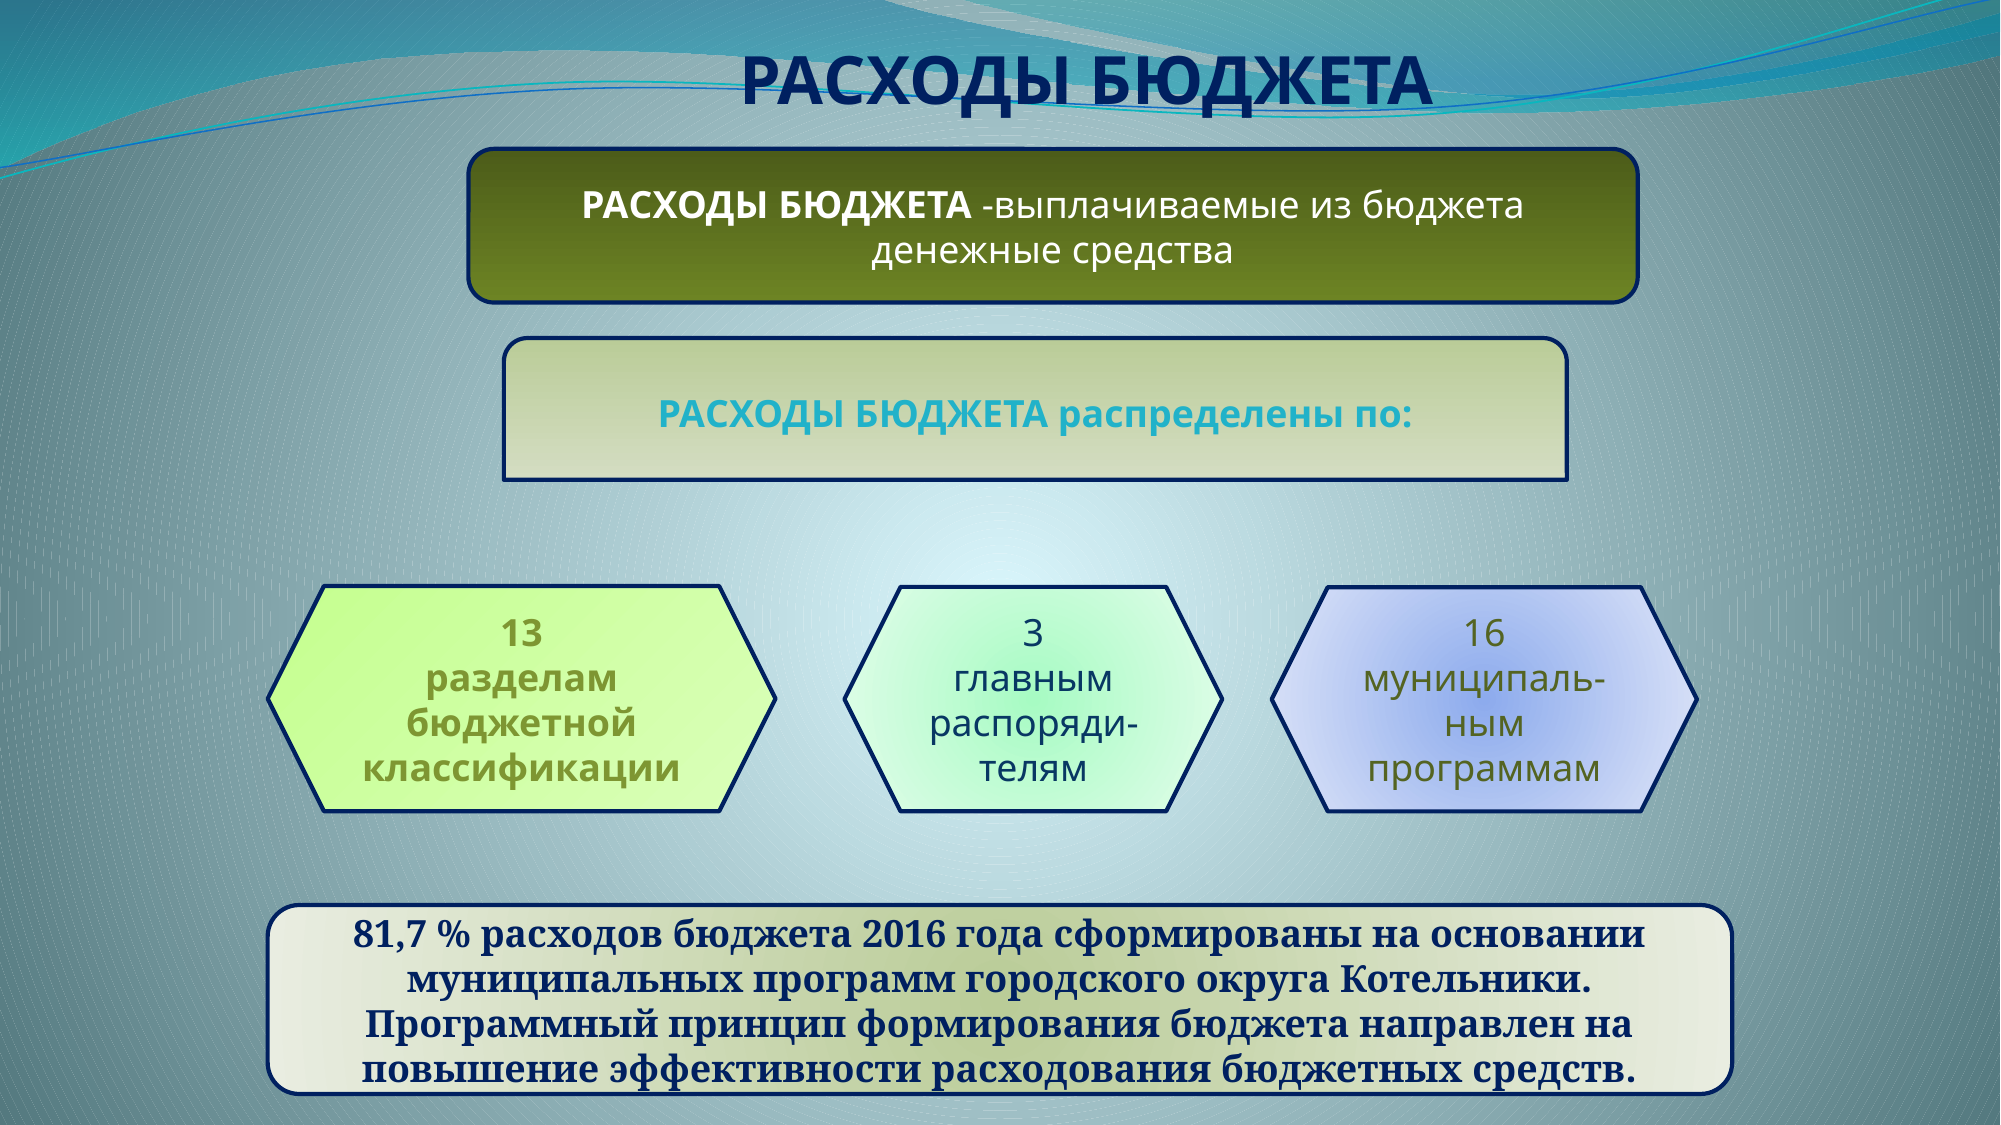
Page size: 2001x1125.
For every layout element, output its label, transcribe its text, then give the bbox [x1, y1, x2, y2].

text_box 3 главным распоряди-телям [842, 584, 1225, 814]
text_box 13 разделам бюджетной классификации [265, 583, 778, 814]
text_box 81,7 % расходов бюджета 2016 года сформированы на основании муниципальных программ городского округа Котельники. Программный принцип формирования бюджета направлен на повышение эффективности расходования бюджетных средств. [265, 902, 1735, 1097]
text_box 16 муниципаль-ным программам [1269, 585, 1699, 814]
text_box РАСХОДЫ БЮДЖЕТА [424, 30, 1749, 126]
text_box РАСХОДЫ БЮДЖЕТА -выплачиваемые из бюджета денежные средства [466, 146, 1640, 305]
text_box РАСХОДЫ БЮДЖЕТА распределены по: [501, 335, 1569, 482]
